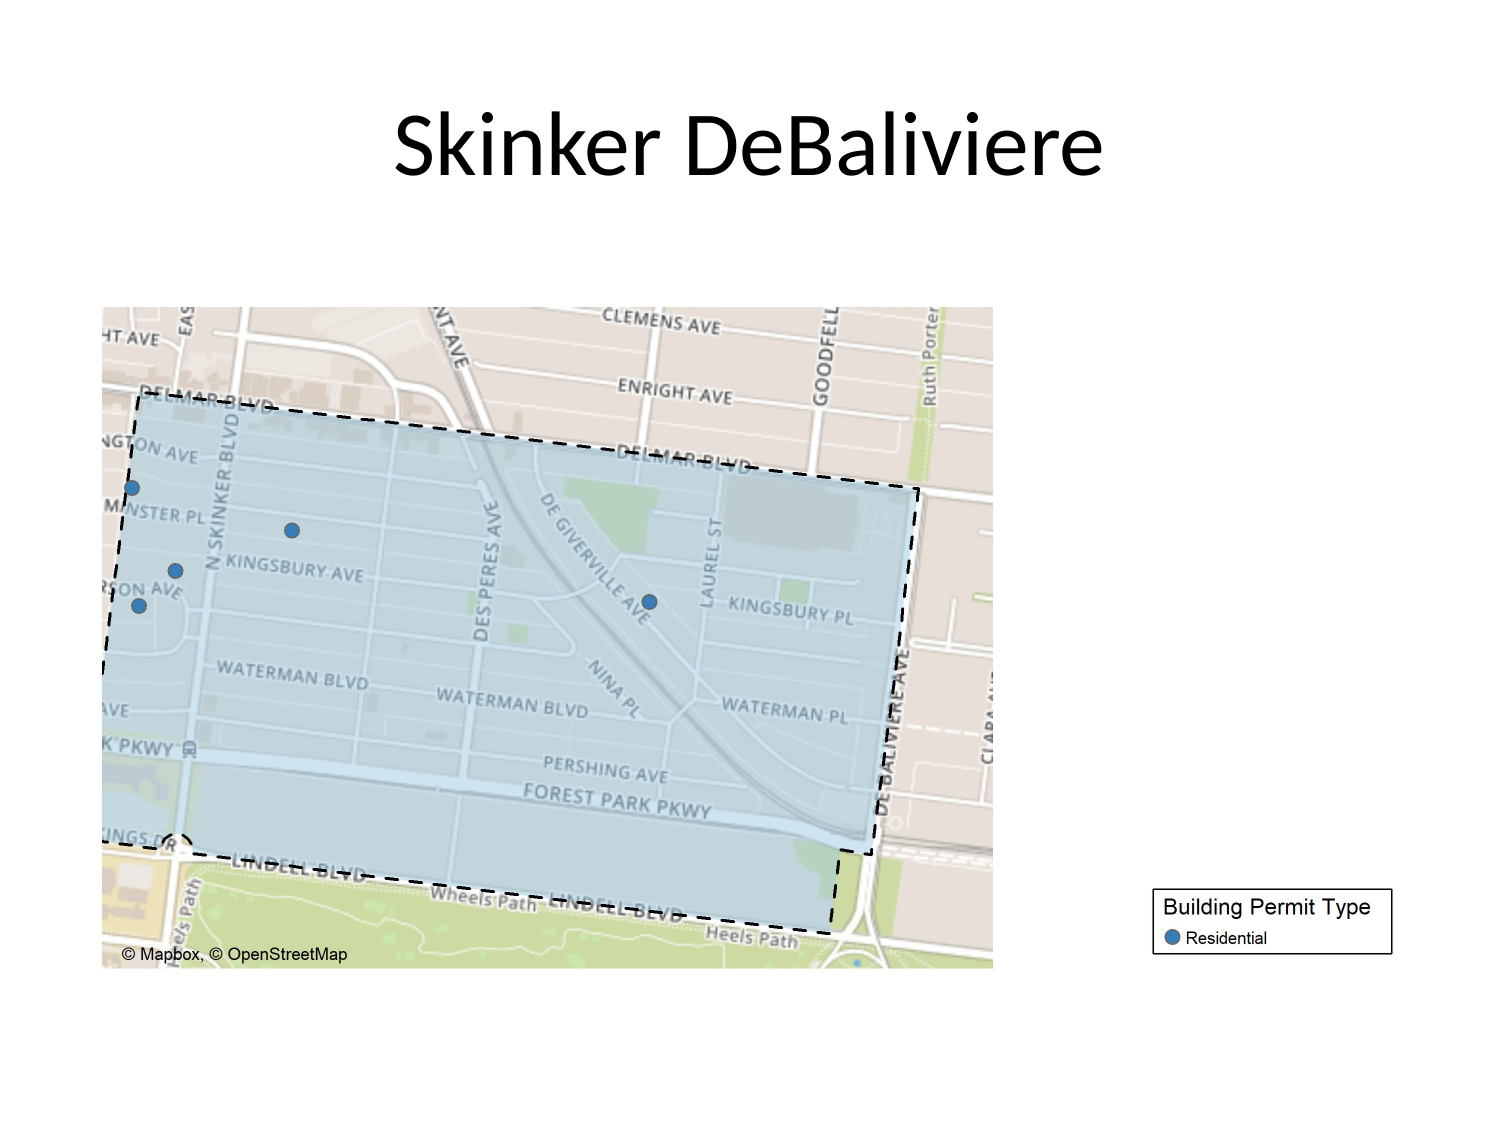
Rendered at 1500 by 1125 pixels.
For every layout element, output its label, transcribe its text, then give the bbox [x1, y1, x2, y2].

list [74, 262, 1426, 1013]
title Skinker DeBaliviere [75, 45, 1425, 233]
